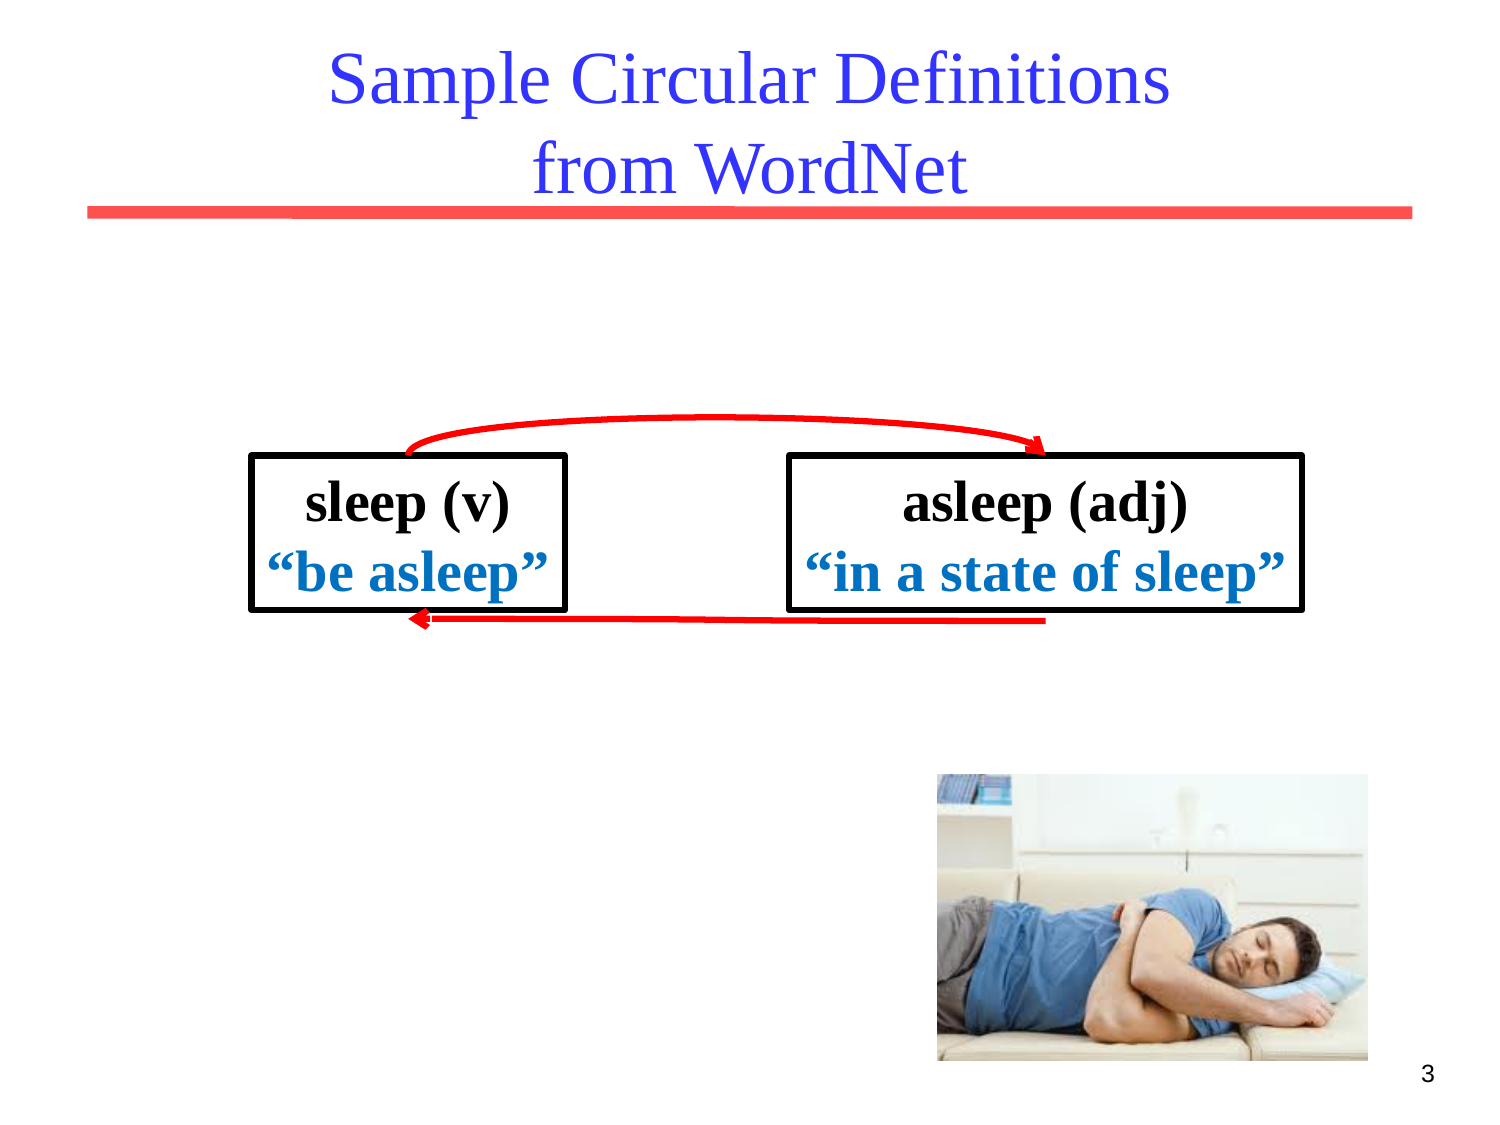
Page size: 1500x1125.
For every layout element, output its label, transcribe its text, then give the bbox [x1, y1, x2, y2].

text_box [726, 136, 730, 302]
text_box asleep (adj) “in a state of sleep” [789, 455, 1302, 611]
title Sample Circular Definitions from WordNet [112, 37, 1388, 200]
text_box sleep (v) “be asleep” [251, 455, 565, 611]
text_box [725, 300, 729, 939]
picture [937, 774, 1368, 1062]
slide_number 3 [1137, 1049, 1451, 1125]
